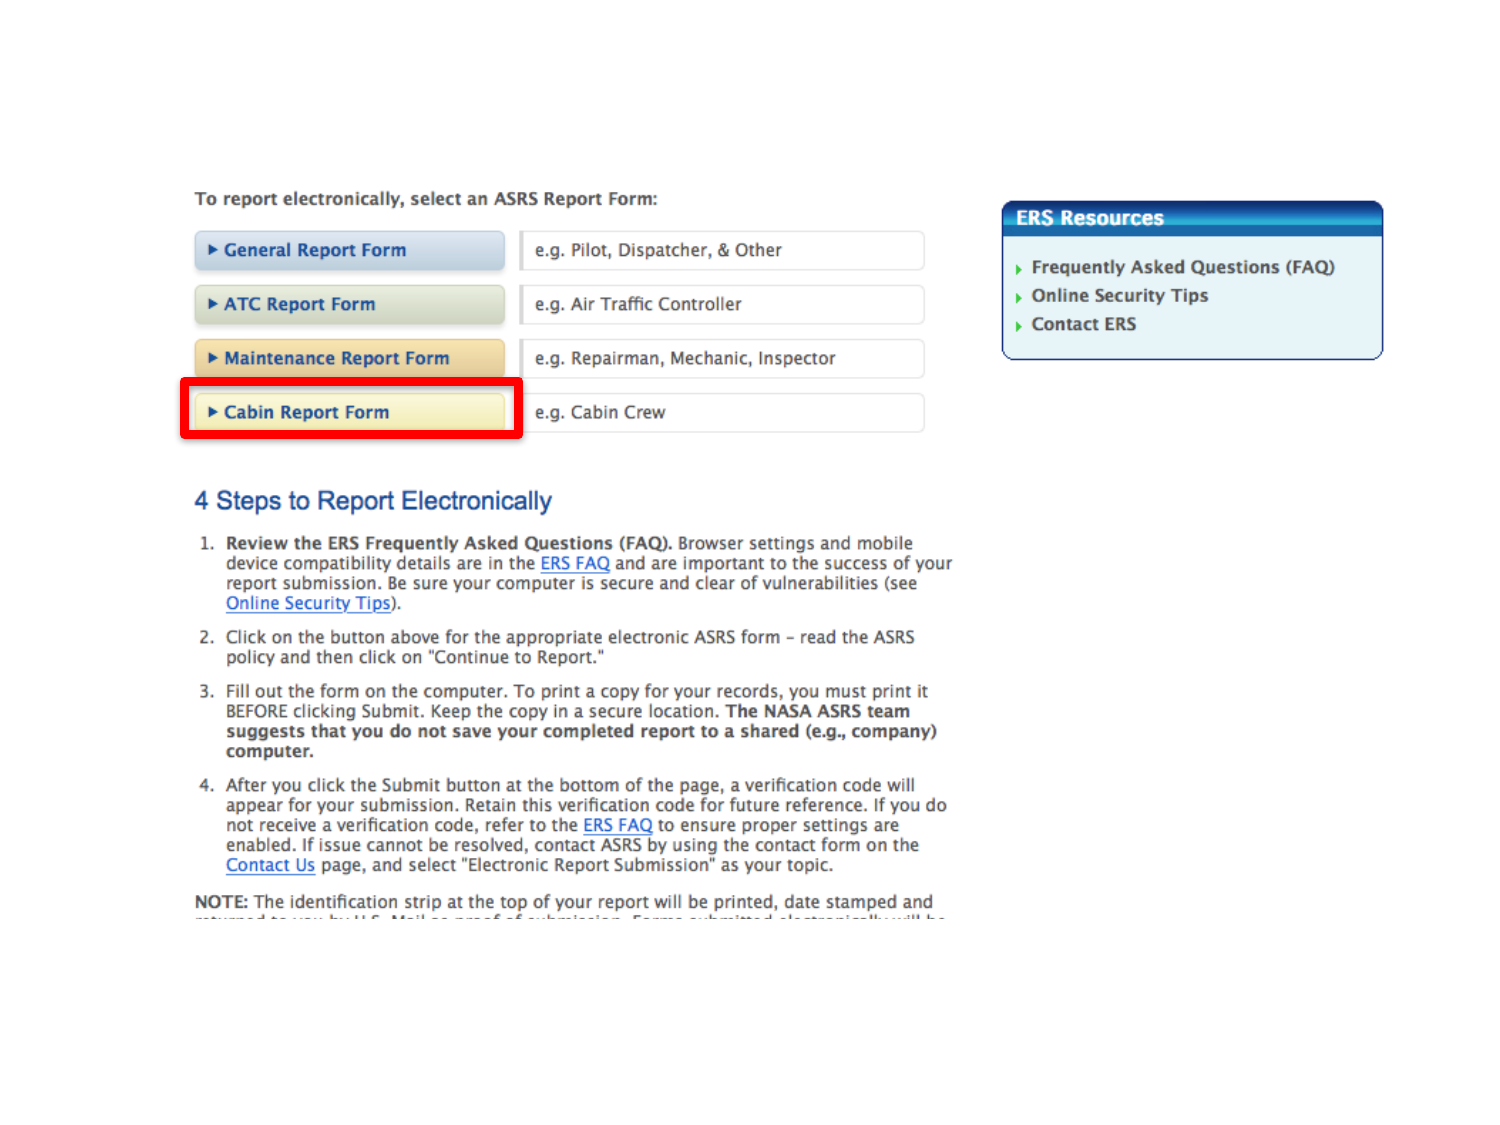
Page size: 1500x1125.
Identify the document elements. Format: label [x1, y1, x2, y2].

list [170, 190, 1408, 919]
